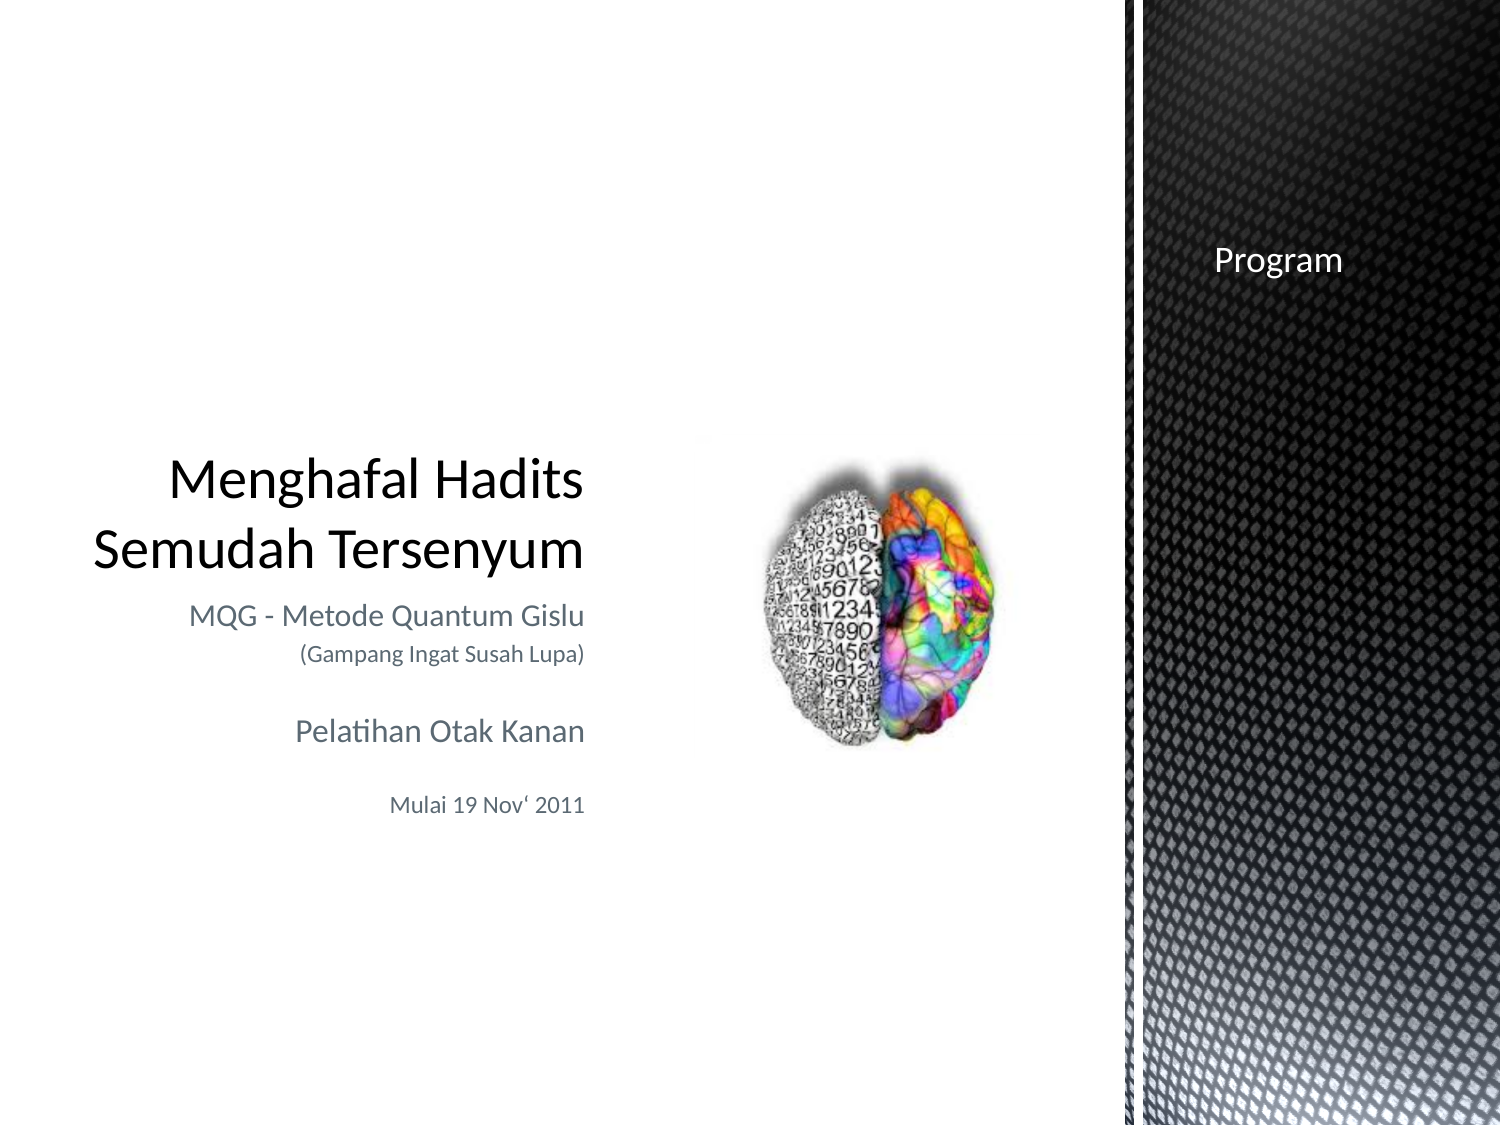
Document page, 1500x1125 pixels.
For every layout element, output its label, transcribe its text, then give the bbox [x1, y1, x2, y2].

title Menghafal Hadits Semudah Tersenyum [75, 299, 600, 587]
picture [692, 433, 1069, 776]
list MQG - Metode Quantum Gislu (Gampang Ingat Susah Lupa) Pelatihan Otak Kanan Mulai 19 Nov‘ 2011 [75, 587, 601, 827]
picture [1125, 0, 1500, 1125]
text_box Program [1199, 227, 1359, 288]
